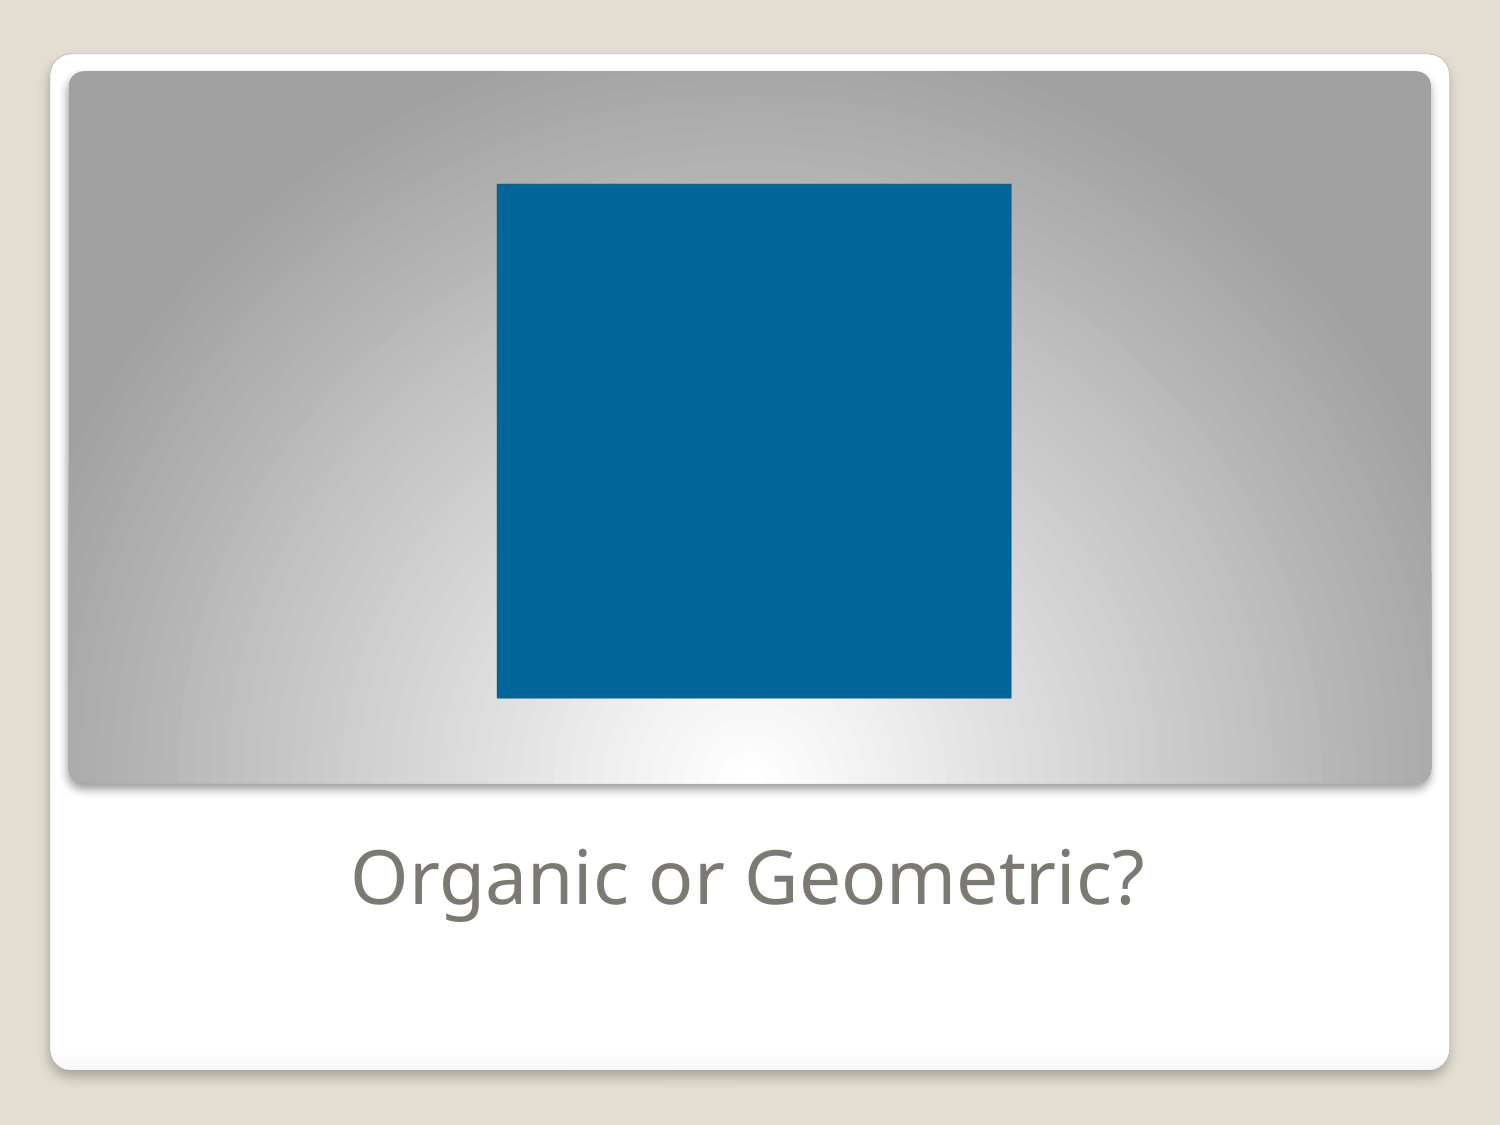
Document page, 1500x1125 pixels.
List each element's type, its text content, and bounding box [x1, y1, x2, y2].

picture [424, 112, 1079, 766]
title Organic or Geometric? [76, 808, 1420, 920]
